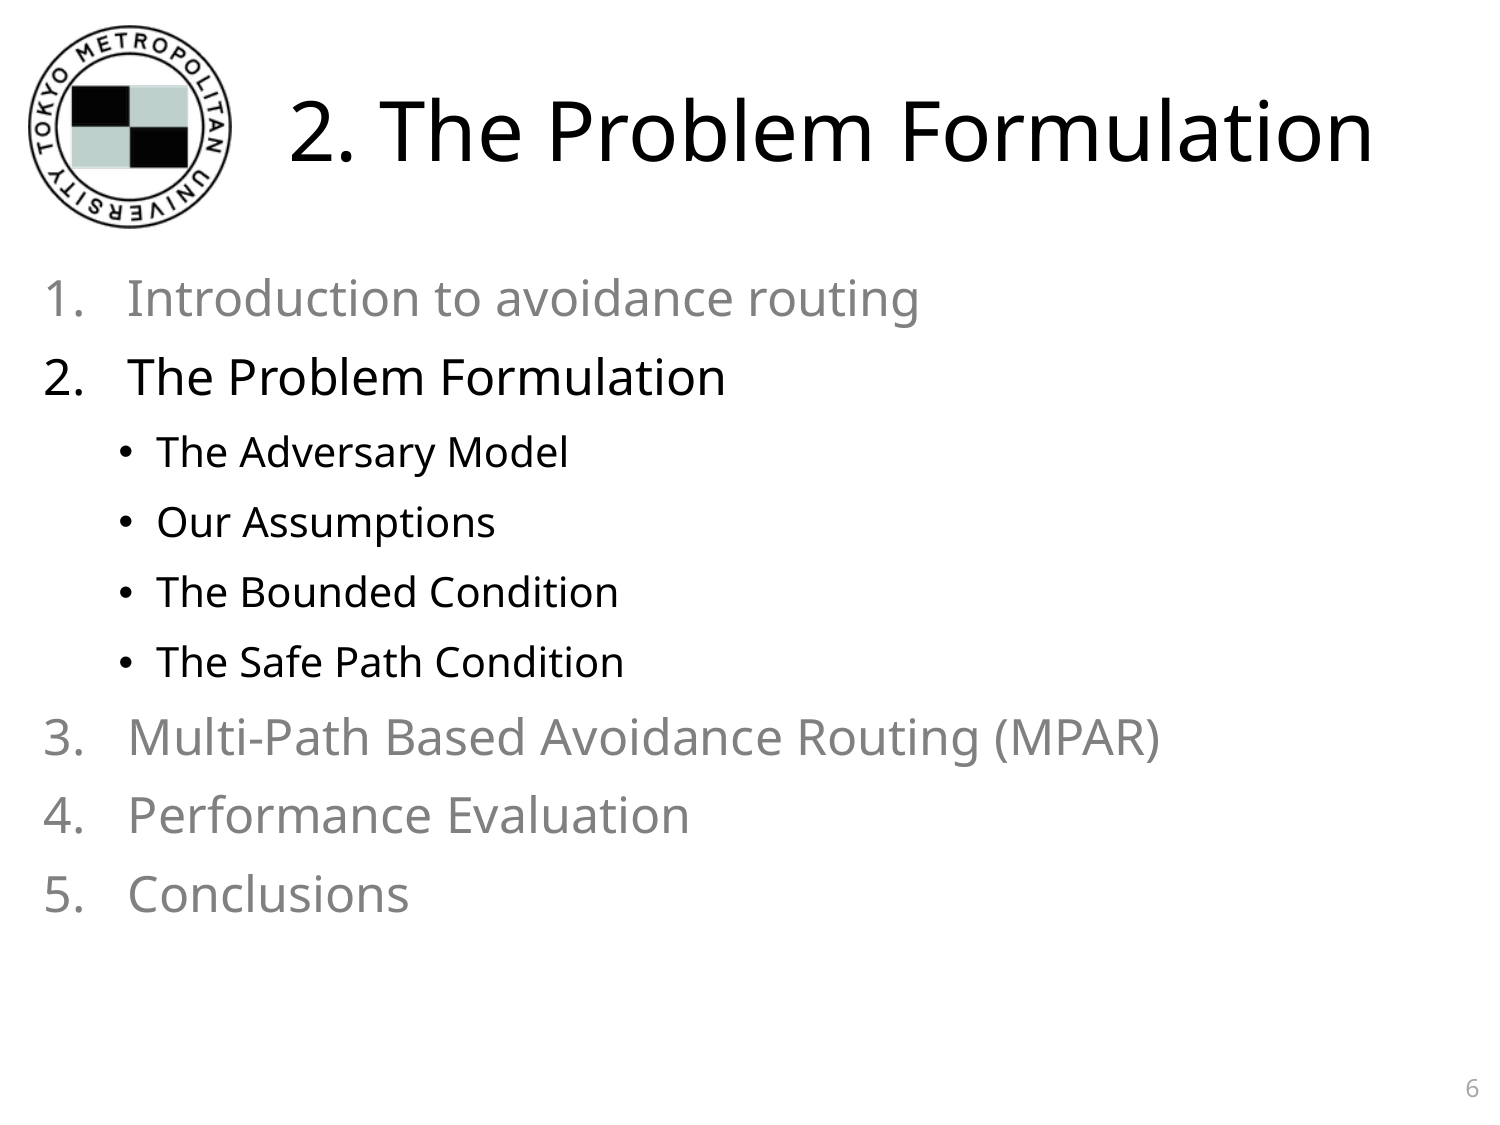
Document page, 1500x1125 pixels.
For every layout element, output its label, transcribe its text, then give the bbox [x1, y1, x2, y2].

title 2. The Problem Formulation [273, 25, 1466, 244]
slide_number 6 [1341, 1059, 1495, 1119]
list Introduction to avoidance routing The Problem Formulation The Adversary Model Our Assumptions The Bounded Condition The Safe Path Condition Multi-Path Based Avoidance Routing (MPAR) Performance Evaluation Conclusions [28, 266, 1467, 1086]
picture [28, 25, 232, 229]
